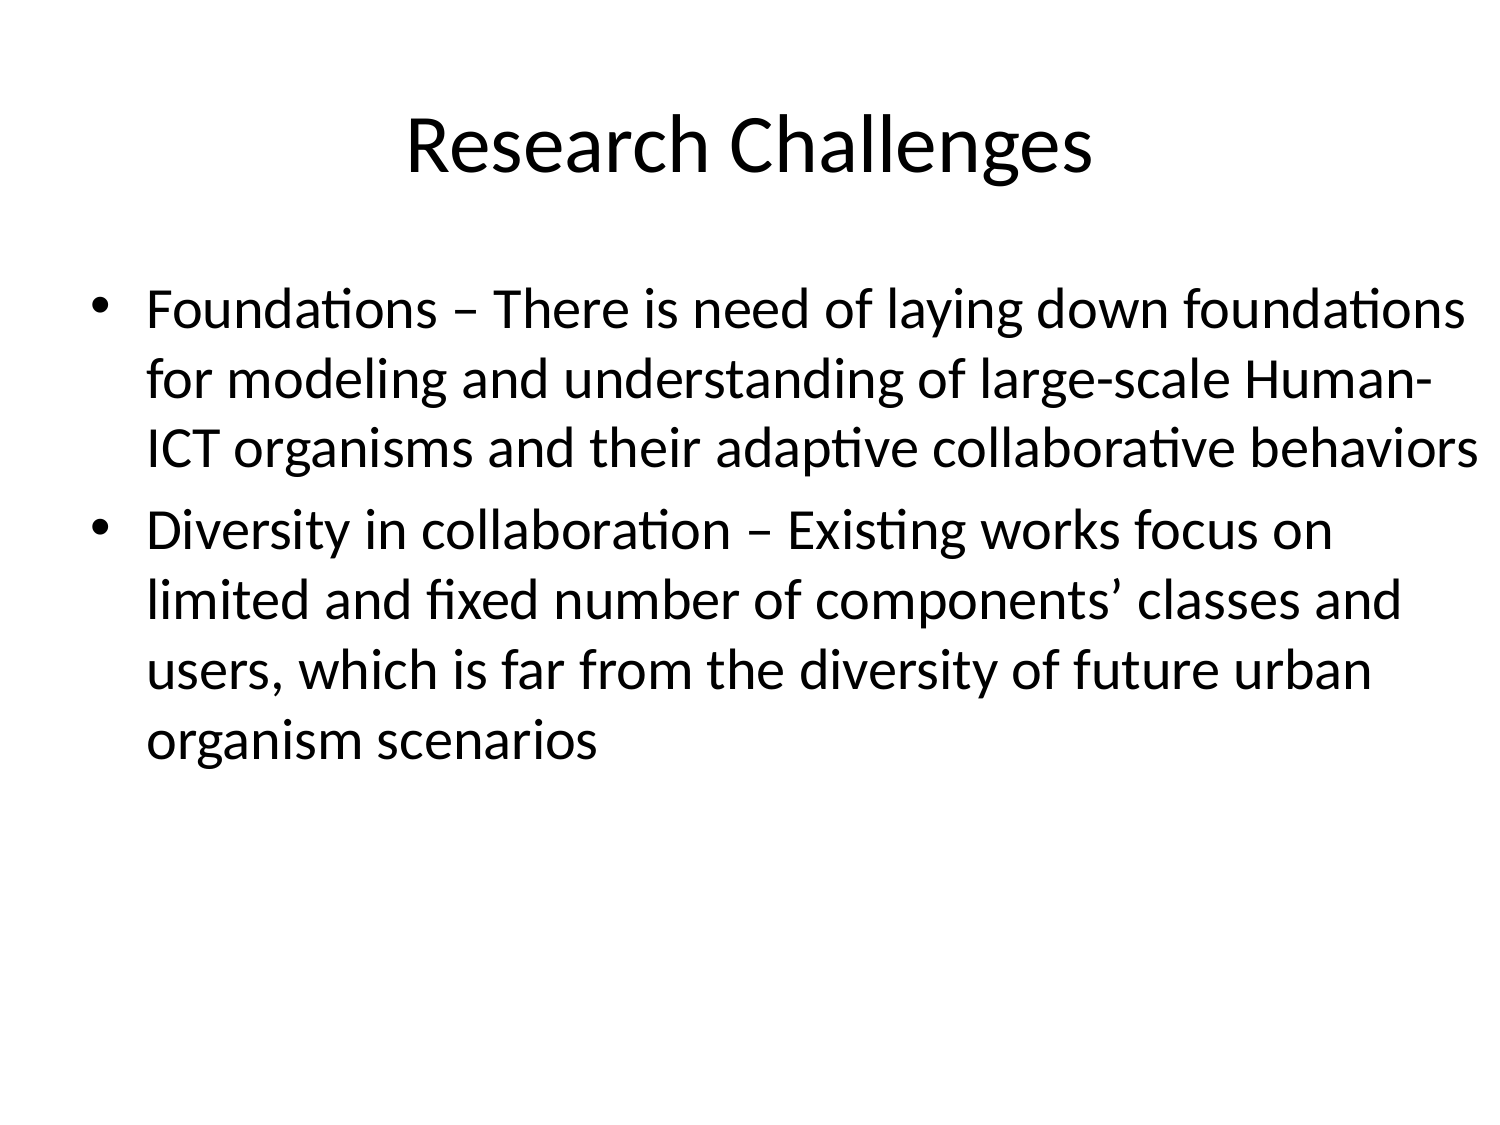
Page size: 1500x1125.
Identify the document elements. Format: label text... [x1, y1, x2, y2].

list Foundations – There is need of laying down foundations for modeling and understanding of large-scale Human-ICT organisms and their adaptive collaborative behaviors Diversity in collaboration – Existing works focus on limited and fixed number of components’ classes and users, which is far from the diversity of future urban organism scenarios [75, 262, 1500, 1125]
title Research Challenges [75, 45, 1425, 233]
